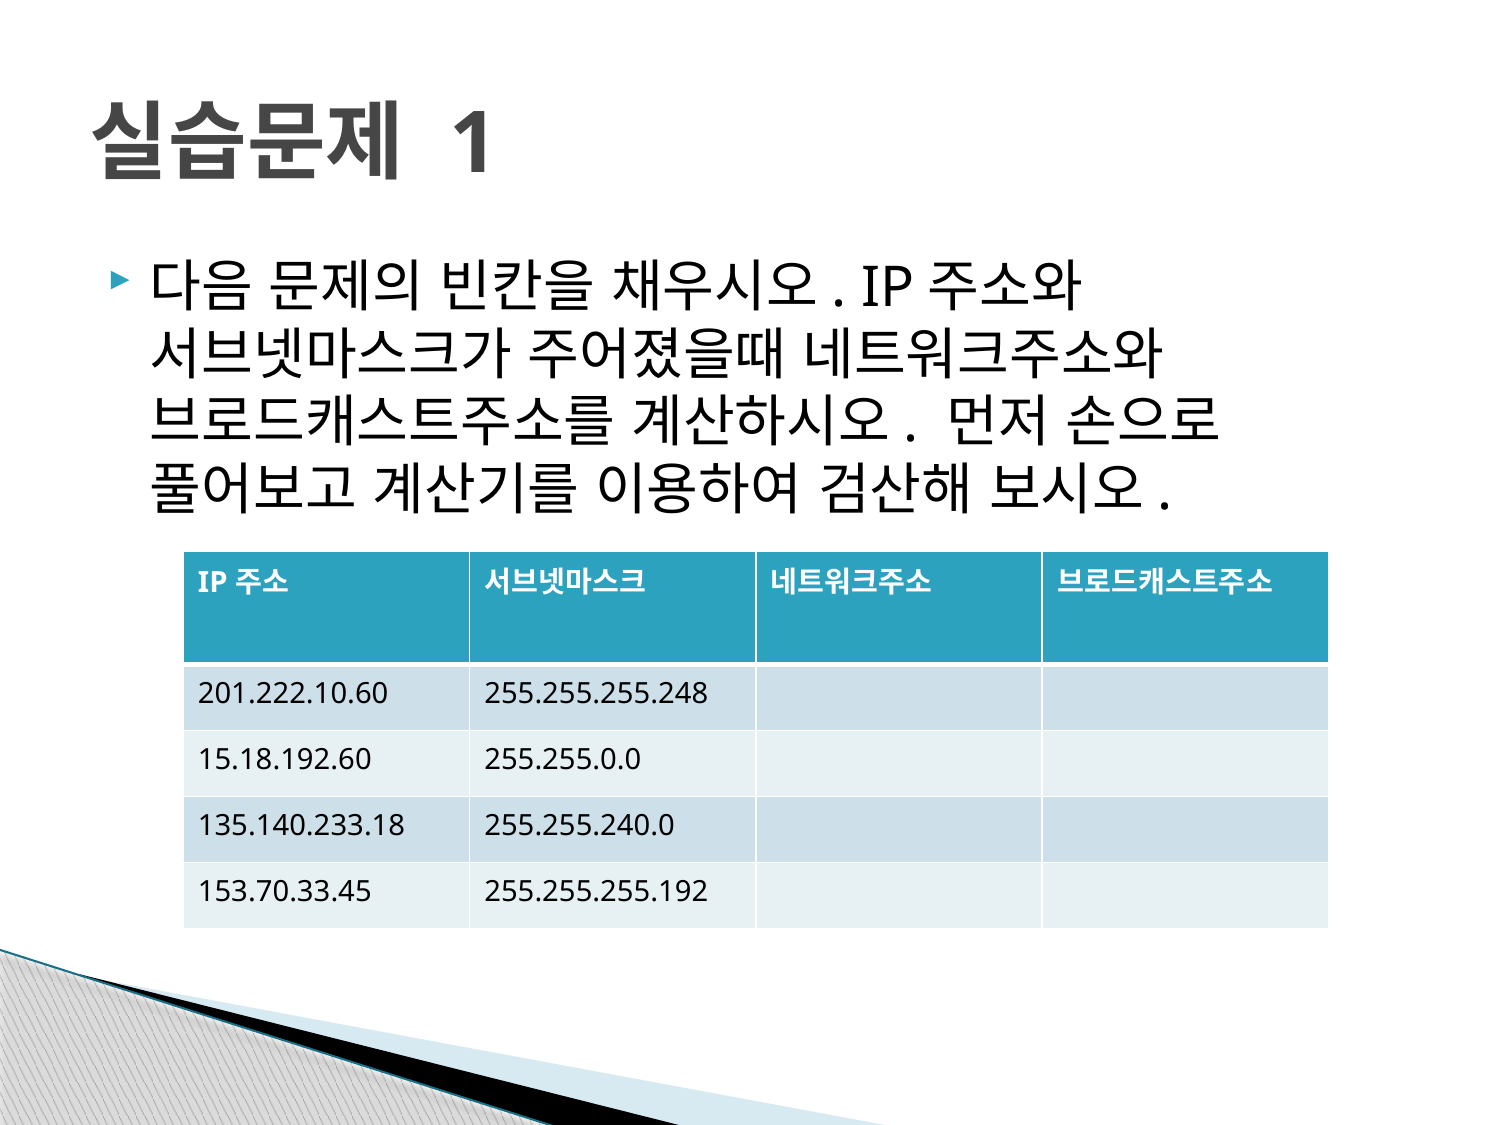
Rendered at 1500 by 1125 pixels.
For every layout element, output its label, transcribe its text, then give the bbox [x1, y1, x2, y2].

table_cell [757, 731, 1041, 796]
list 다음 문제의 빈칸을 채우시오. IP주소와 서브넷마스크가 주어졌을때 네트워크주소와 브로드캐스트주소를 계산하시오. 먼저 손으로 풀어보고 계산기를 이용하여 검산해 보시오. [75, 243, 1425, 986]
table_cell 255.255.255.248 [470, 667, 755, 730]
table_header 브로드캐스트주소 [1043, 552, 1328, 662]
table_cell 135.140.233.18 [184, 797, 469, 862]
table_header 서브넷마스크 [470, 552, 755, 662]
table_cell [757, 667, 1041, 730]
table_cell [757, 863, 1041, 928]
table_cell 255.255.255.192 [470, 863, 755, 928]
table_cell [1043, 863, 1328, 928]
table_cell 255.255.0.0 [470, 731, 755, 796]
table_cell 153.70.33.45 [184, 863, 469, 928]
table_cell [1043, 797, 1328, 862]
table_header 네트워크주소 [757, 552, 1041, 662]
table_header IP주소 [184, 552, 469, 662]
table_cell 255.255.240.0 [470, 797, 755, 862]
table_cell [1043, 731, 1328, 796]
table_cell [1043, 667, 1328, 730]
table_cell 15.18.192.60 [184, 731, 469, 796]
table_cell [757, 797, 1041, 862]
title 실습문제 1 [75, 45, 1425, 233]
table_cell 201.222.10.60 [184, 667, 469, 730]
